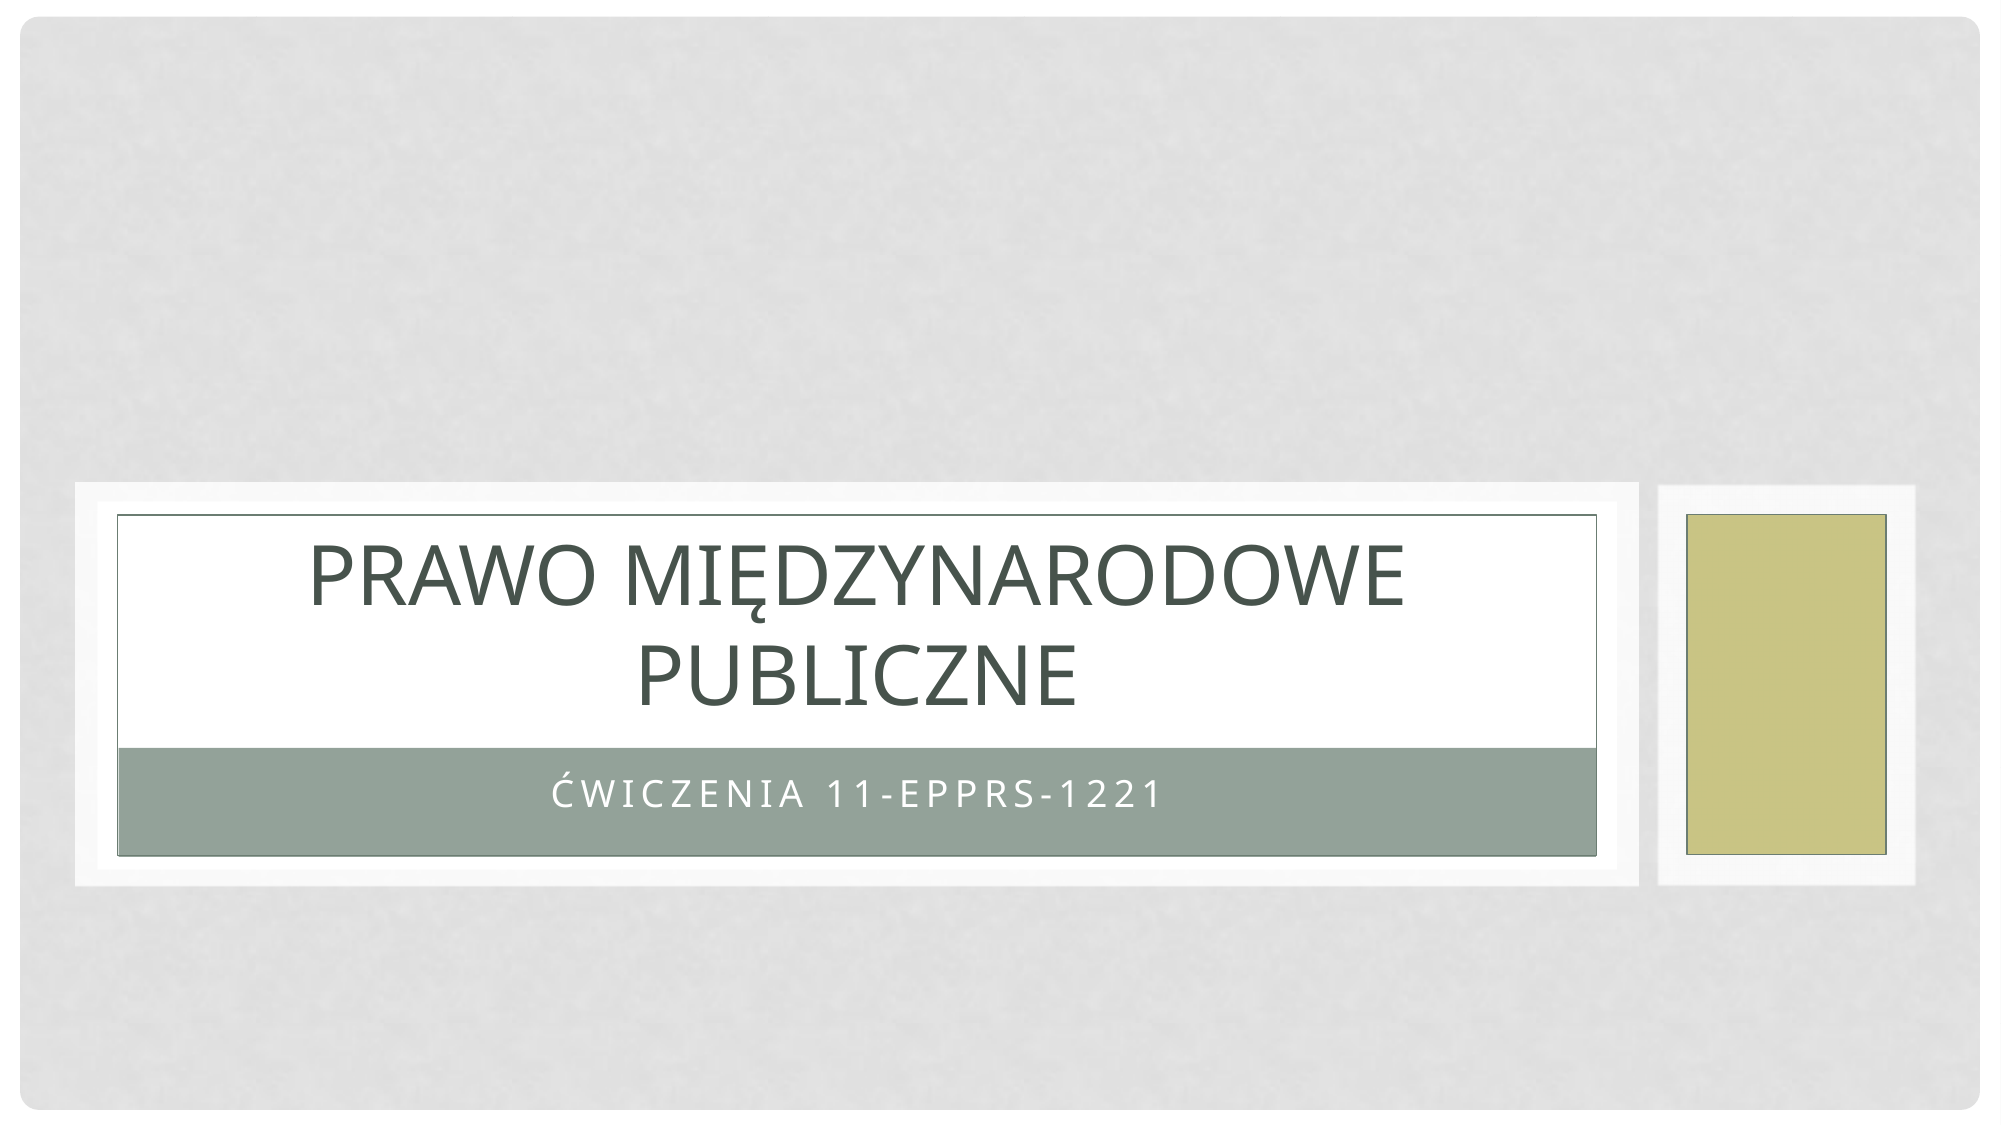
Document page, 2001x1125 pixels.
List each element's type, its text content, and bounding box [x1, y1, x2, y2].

title Prawo międzynarodowe publiczne [132, 529, 1583, 730]
subtitle Ćwiczenia 11-EPPRS-1221 [140, 762, 1574, 838]
